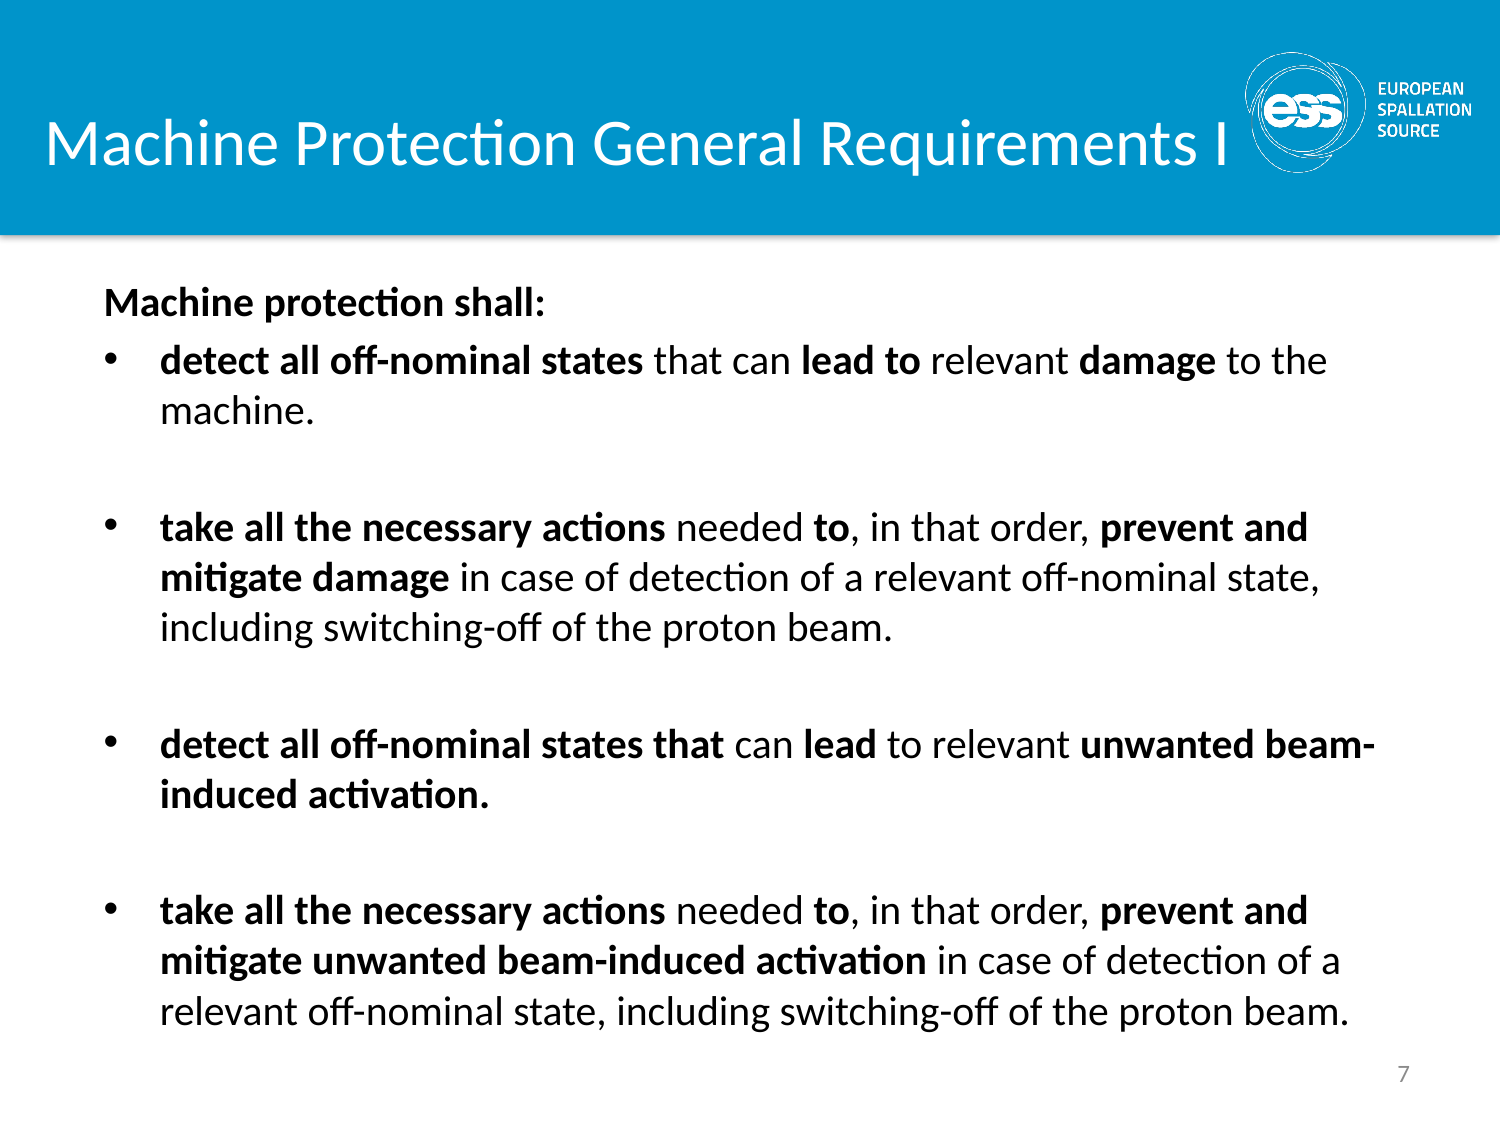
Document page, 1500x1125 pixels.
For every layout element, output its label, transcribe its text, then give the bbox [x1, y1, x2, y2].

picture [1443, 86, 1450, 93]
picture [1423, 83, 1430, 94]
picture [1398, 109, 1406, 115]
list Machine protection shall: detect all off-nominal states that can lead to relevant damage to the machine. take all the necessary actions needed to, in that order, prevent and mitigate damage in case of detection of a relevant off-nominal state, including switching-off of the proton beam. detect all off-nominal states that can lead to relevant unwanted beam-induced activation. take all the necessary actions needed to, in that order, prevent and mitigate unwanted beam-induced activation in case of detection of a relevant off-nominal state, including switching-off of the proton beam. [88, 267, 1453, 1047]
picture [1319, 106, 1342, 127]
picture [1436, 104, 1444, 115]
picture [1319, 94, 1340, 103]
picture [1432, 125, 1438, 136]
picture [1454, 83, 1458, 94]
picture [1409, 104, 1415, 115]
picture [1418, 104, 1423, 115]
picture [1400, 83, 1407, 94]
picture [1422, 125, 1428, 134]
title Machine Protection General Requirements I [29, 45, 1319, 233]
picture [1389, 104, 1393, 115]
picture [1379, 83, 1385, 94]
slide_number 7 [1074, 1042, 1425, 1103]
